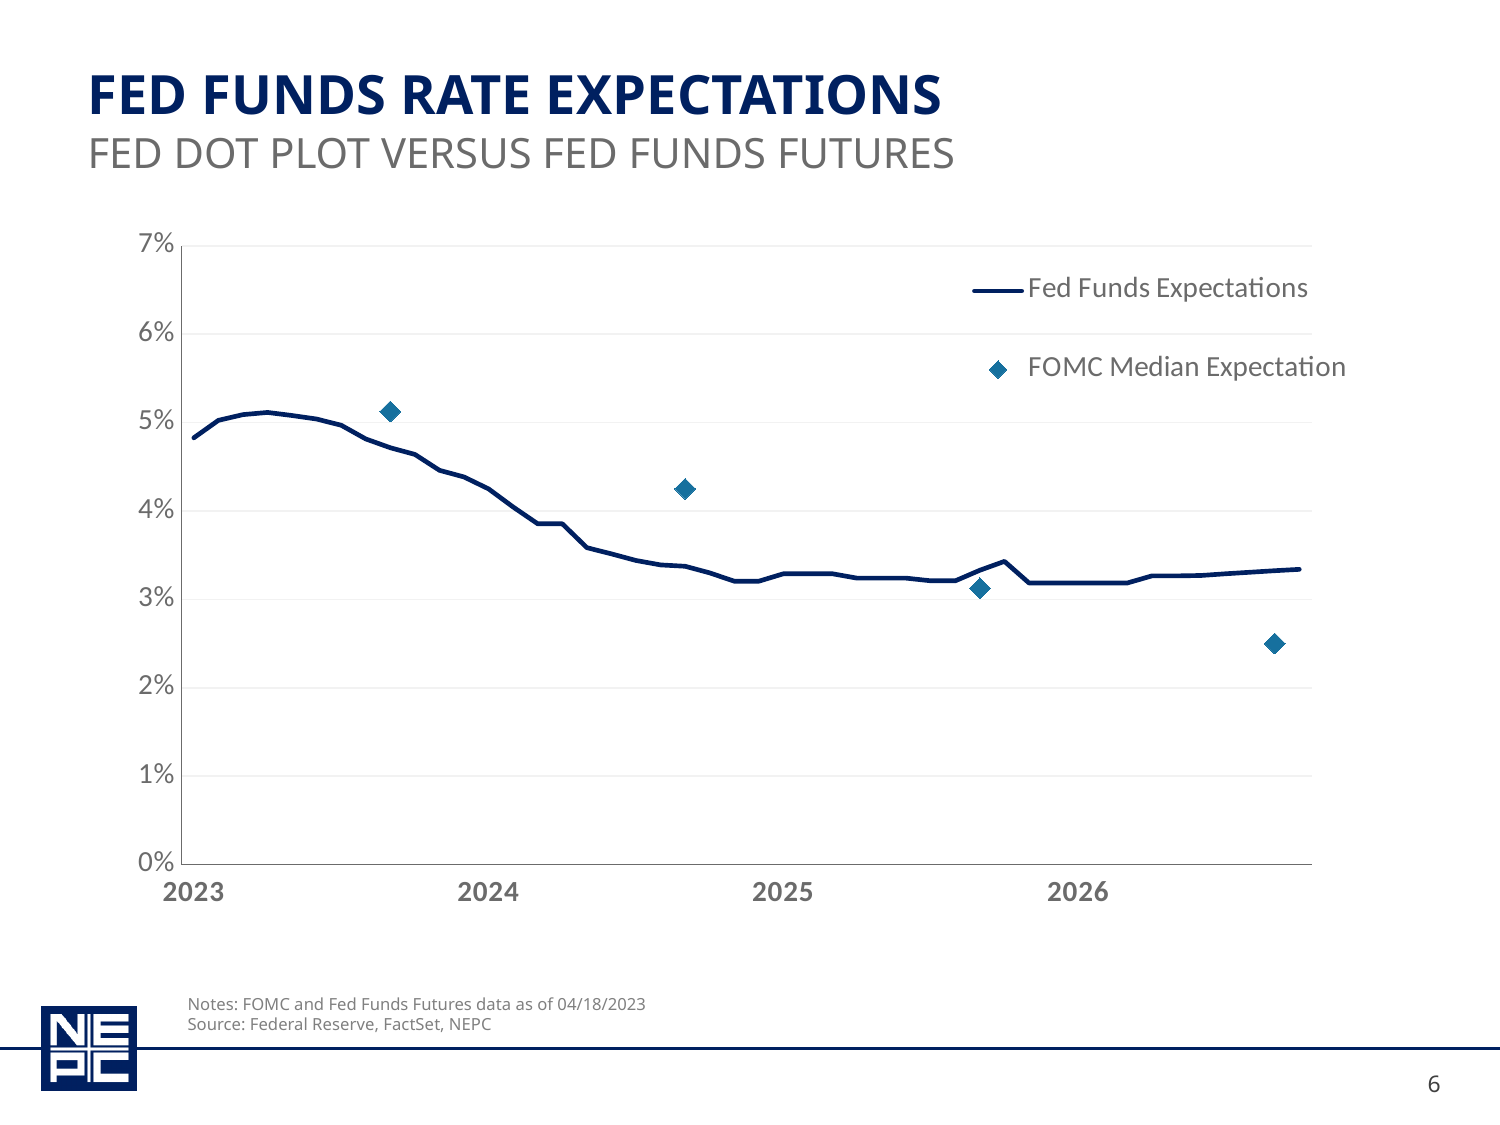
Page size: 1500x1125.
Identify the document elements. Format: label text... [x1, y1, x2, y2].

slide_number 6 [1321, 1073, 1456, 1109]
list Notes: FOMC and Fed Funds Futures data as of 04/18/2023 Source: Federal Reserve, FactSet, NEPC [187, 963, 1413, 1034]
picture [41, 1006, 137, 1091]
chart [87, 212, 1413, 938]
title Fed Funds Rate Expectations [87, 2, 1413, 126]
list Fed Dot Plot versus Fed Funds Futures [87, 135, 1413, 212]
